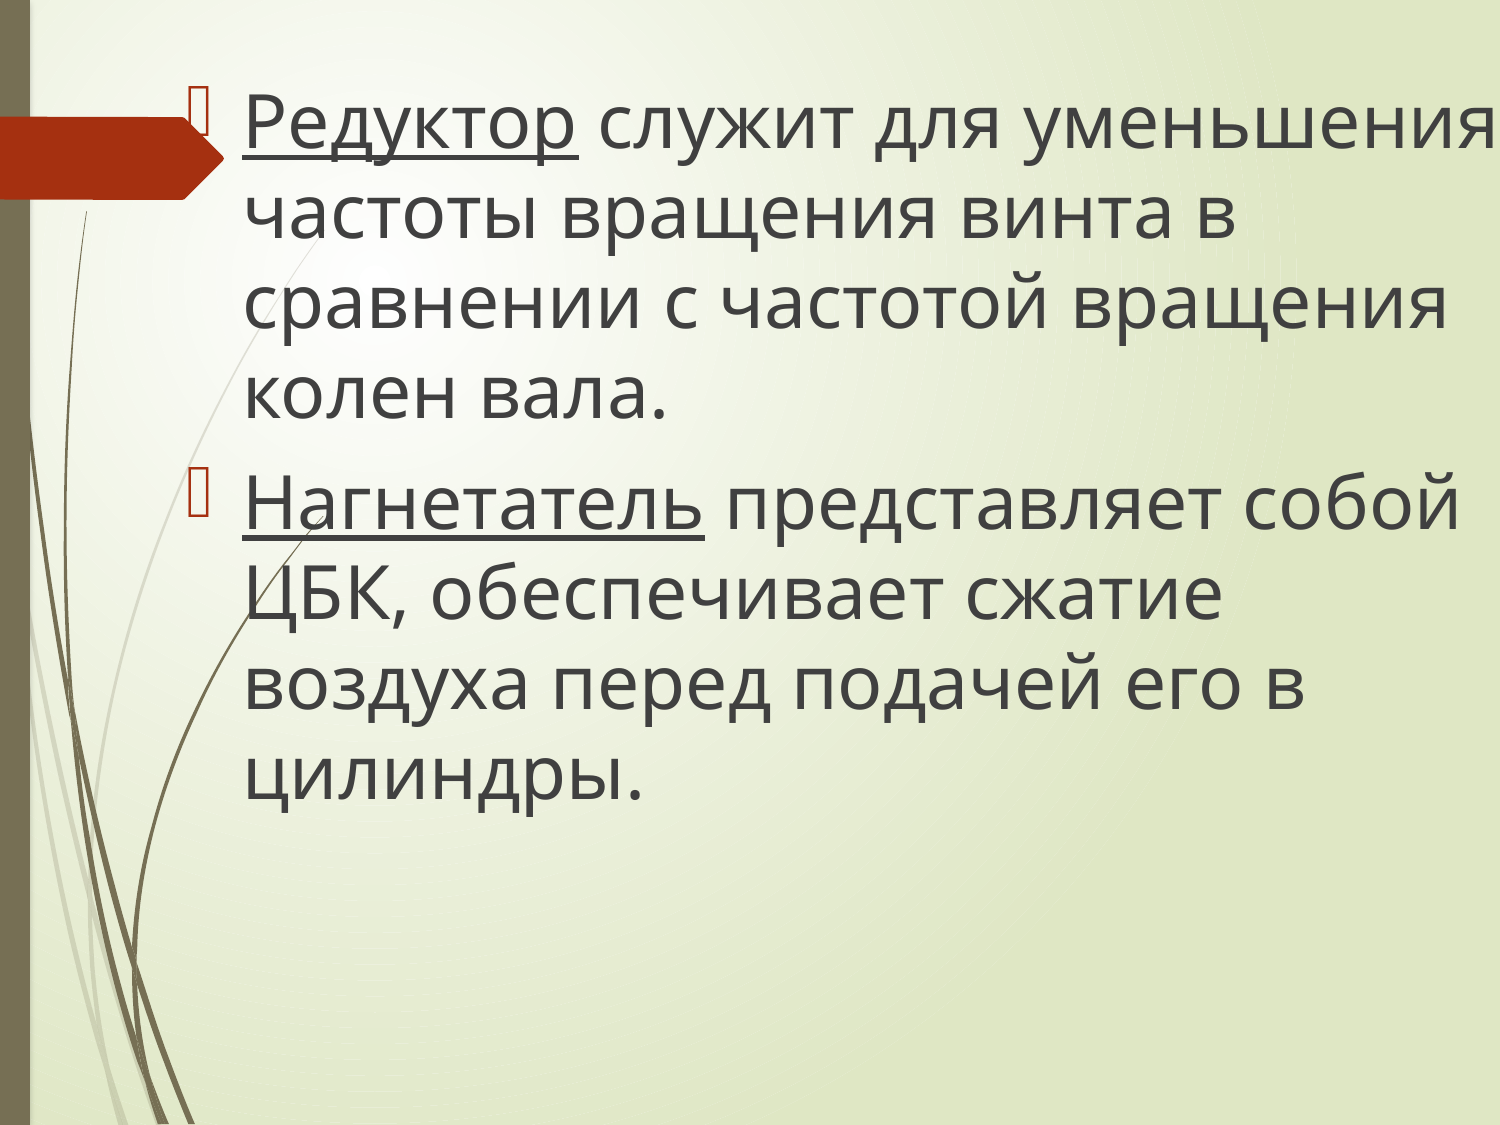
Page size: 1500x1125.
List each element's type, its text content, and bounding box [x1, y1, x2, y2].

list Редуктор служит для уменьшения частоты вращения винта в сравнении с частотой вращения колен вала. Нагнетатель представляет собой ЦБК, обеспечивает сжатие воздуха перед подачей его в цилиндры. [171, 66, 1500, 1043]
